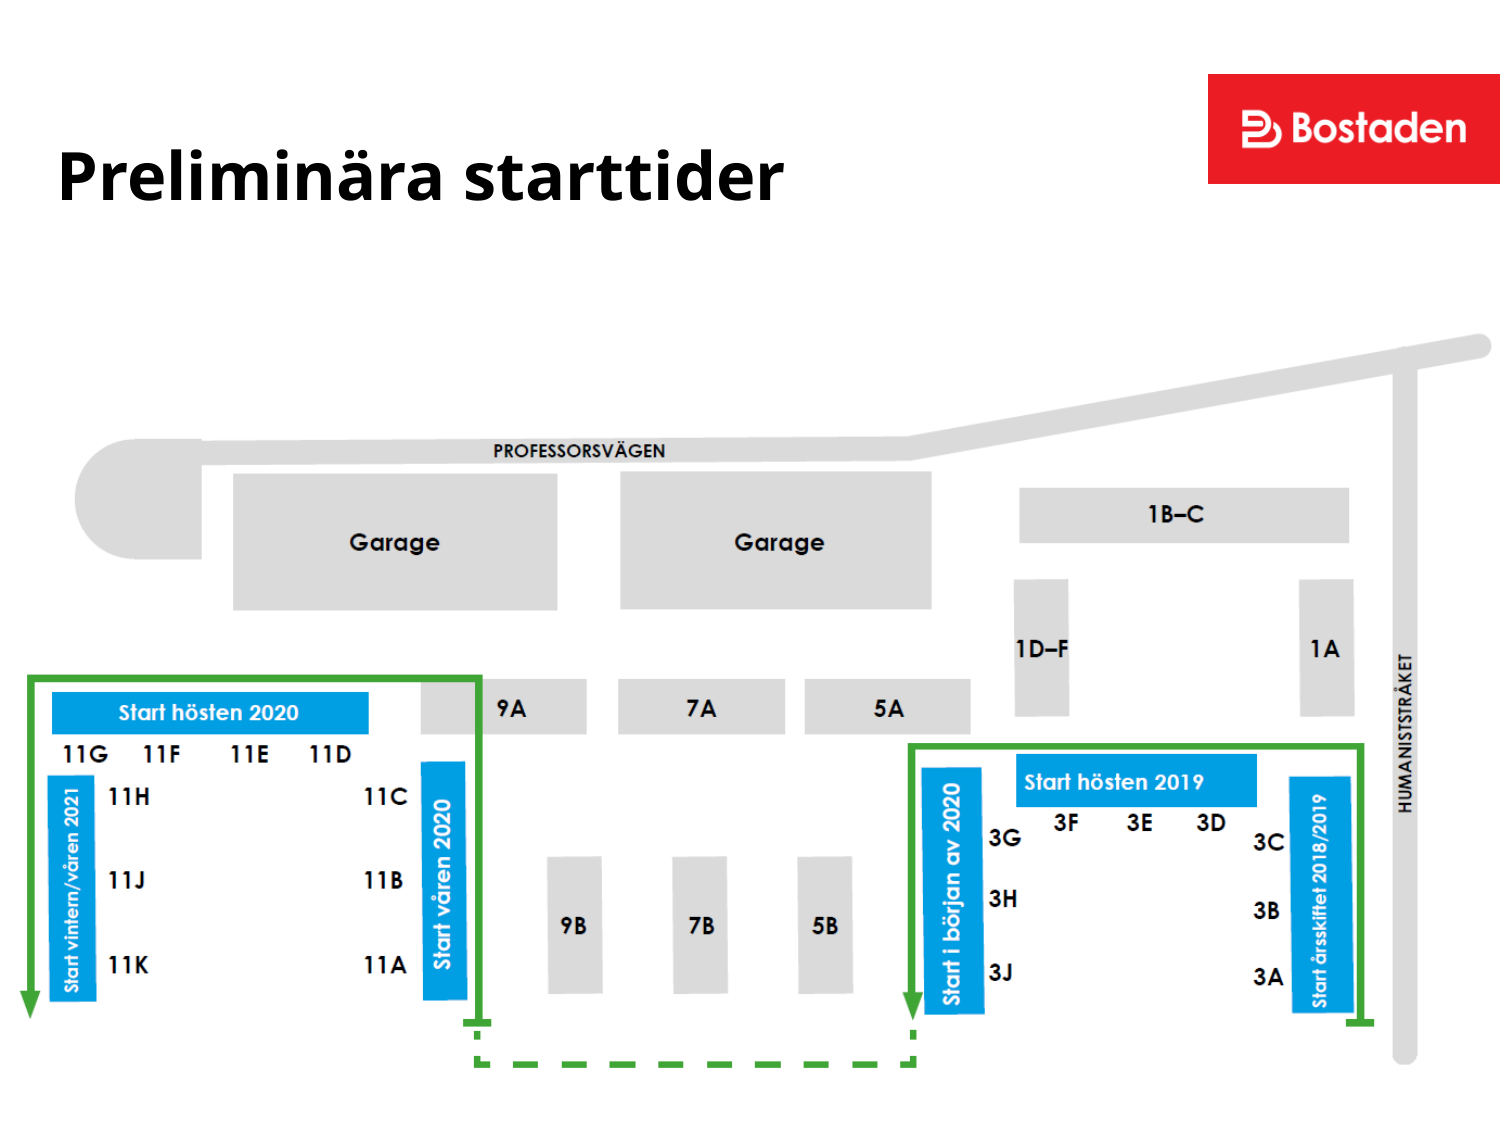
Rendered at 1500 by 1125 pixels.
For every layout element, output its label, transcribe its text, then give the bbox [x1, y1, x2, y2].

picture [1208, 74, 1500, 184]
title Preliminära starttider [41, 79, 1317, 268]
picture [0, 302, 1500, 1094]
